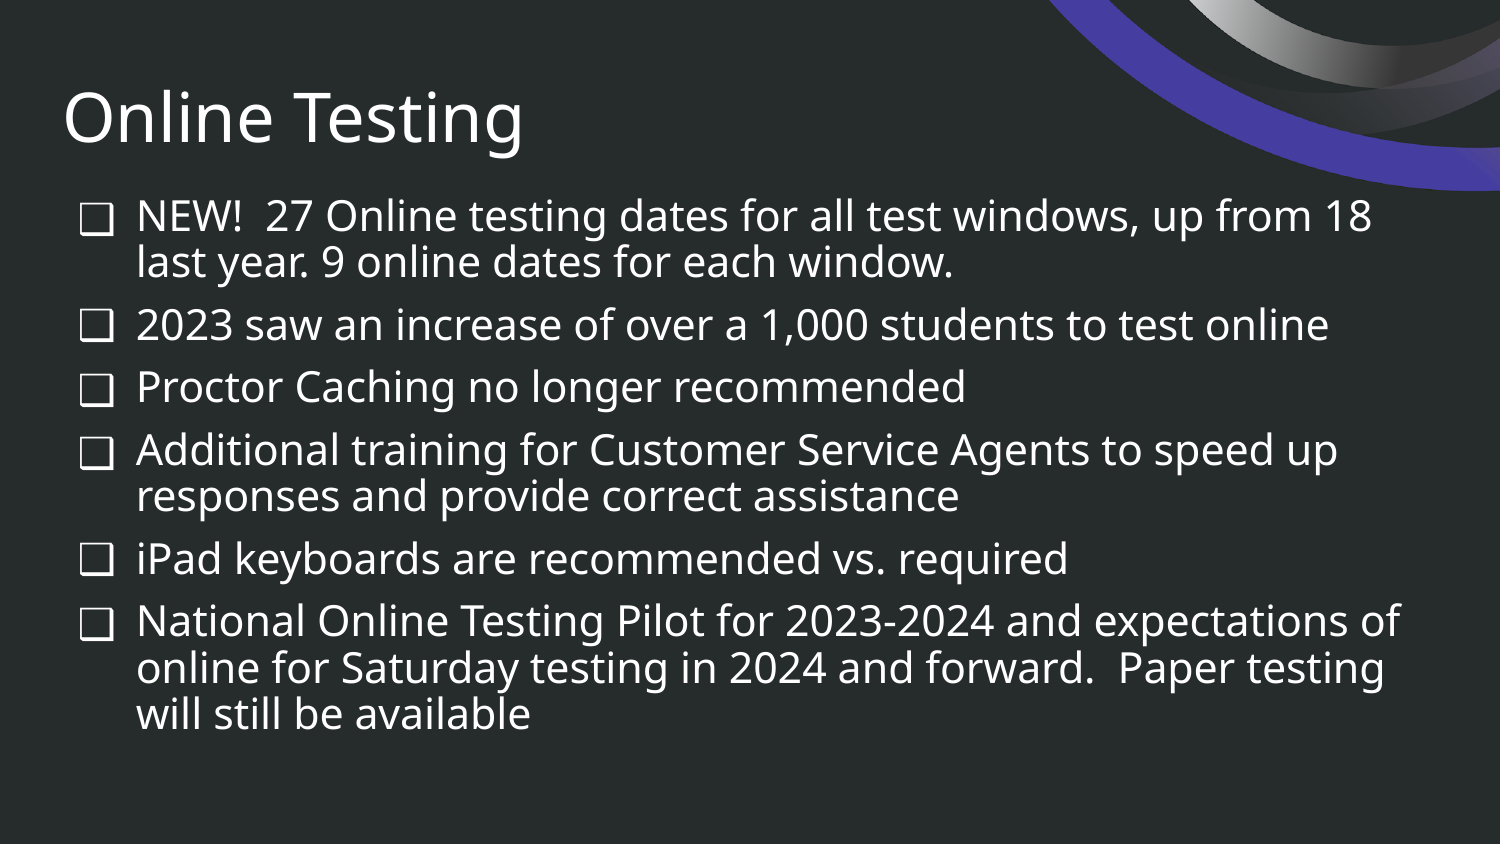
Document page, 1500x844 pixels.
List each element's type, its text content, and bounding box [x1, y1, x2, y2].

picture [0, 0, 1500, 844]
list NEW! 27 Online testing dates for all test windows, up from 18 last year. 9 online dates for each window. 2023 saw an increase of over a 1,000 students to test online Proctor Caching no longer recommended Additional training for Customer Service Agents to speed up responses and provide correct assistance iPad keyboards are recommended vs. required National Online Testing Pilot for 2023-2024 and expectations of online for Saturday testing in 2024 and forward. Paper testing will still be available [51, 189, 1449, 750]
title Online Testing [51, 72, 1449, 167]
